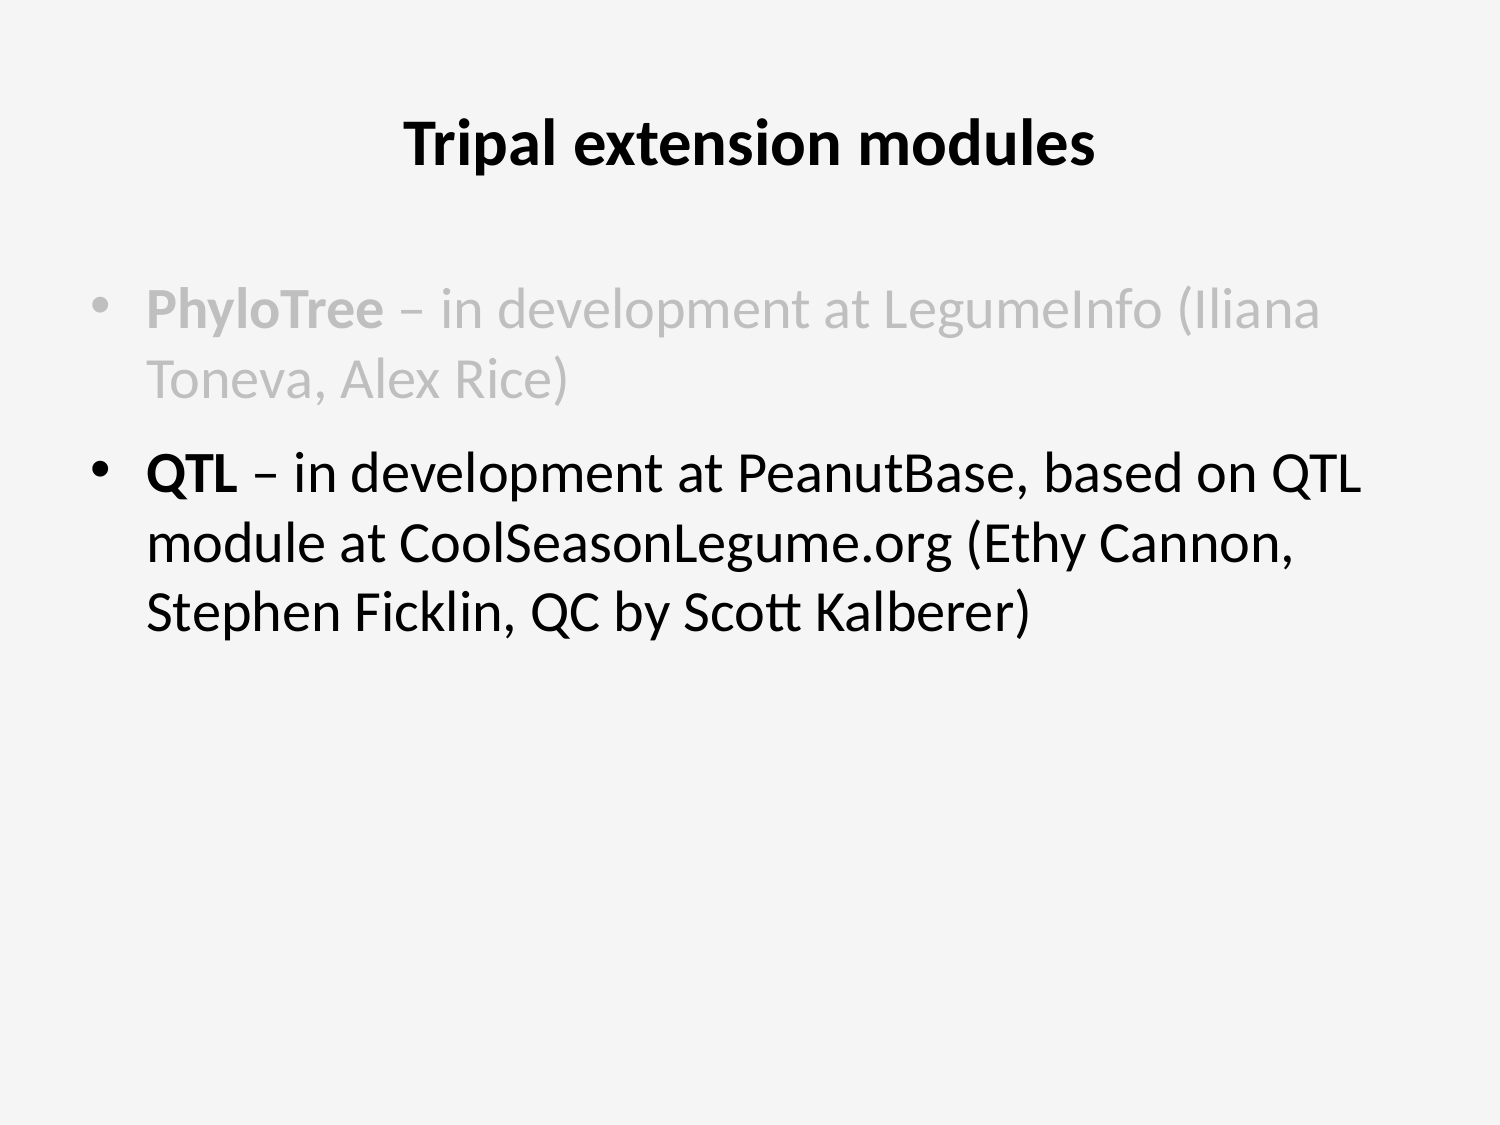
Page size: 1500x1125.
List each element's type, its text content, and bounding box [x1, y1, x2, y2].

title Tripal extension modules [75, 45, 1425, 233]
list PhyloTree – in development at LegumeInfo (Iliana Toneva, Alex Rice) QTL – in development at PeanutBase, based on QTL module at CoolSeasonLegume.org (Ethy Cannon, Stephen Ficklin, QC by Scott Kalberer) [75, 262, 1425, 1005]
